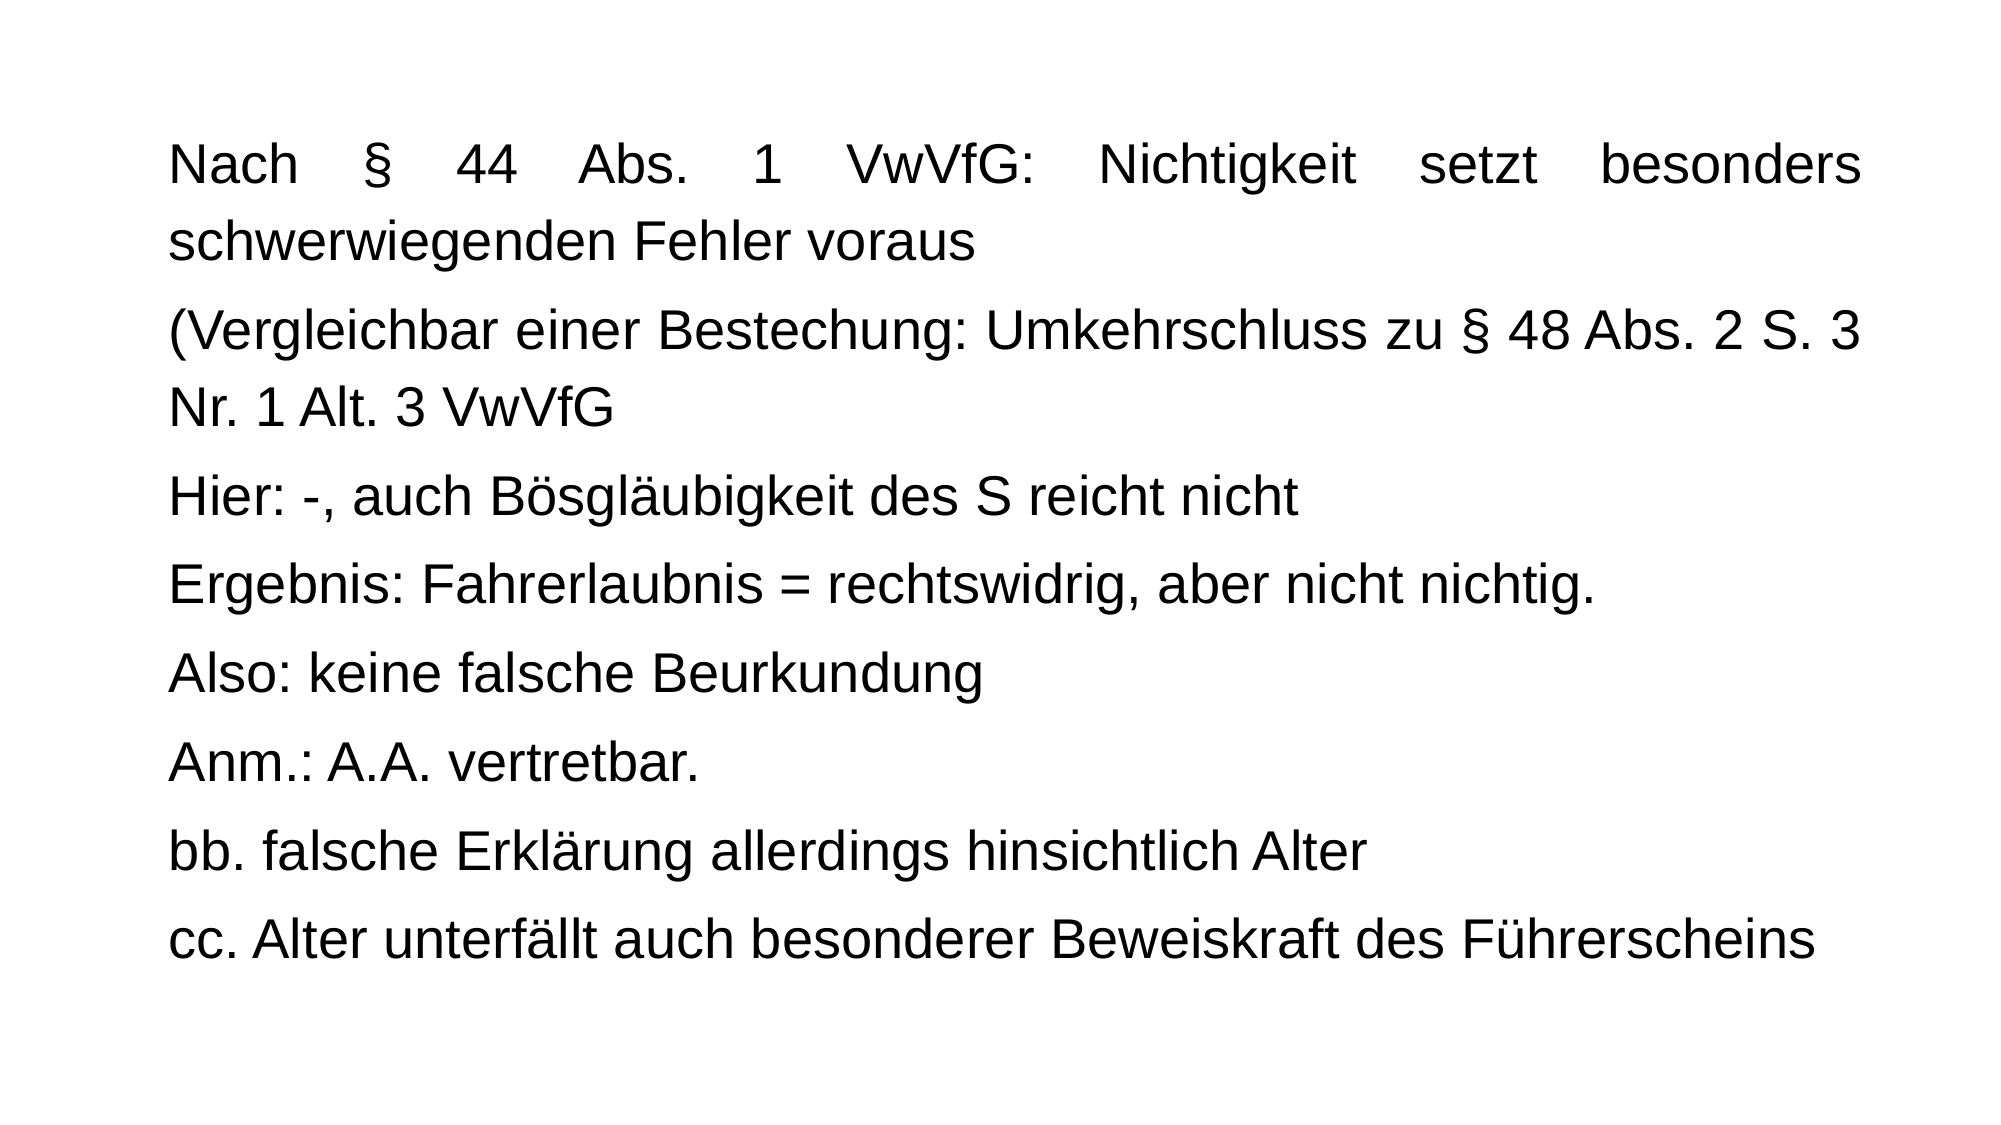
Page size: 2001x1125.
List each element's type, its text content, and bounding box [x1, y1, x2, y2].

list Nach § 44 Abs. 1 VwVfG: Nichtigkeit setzt besonders schwerwiegenden Fehler voraus (Vergleichbar einer Bestechung: Umkehrschluss zu § 48 Abs. 2 S. 3 Nr. 1 Alt. 3 VwVfG Hier: -, auch Bösgläubigkeit des S reicht nicht Ergebnis: Fahrerlaubnis = rechtswidrig, aber nicht nichtig. Also: keine falsche Beurkundung Anm.: A.A. vertretbar. bb. falsche Erklärung allerdings hinsichtlich Alter cc. Alter unterfällt auch besonderer Beweiskraft des Führerscheins [154, 109, 1879, 1016]
